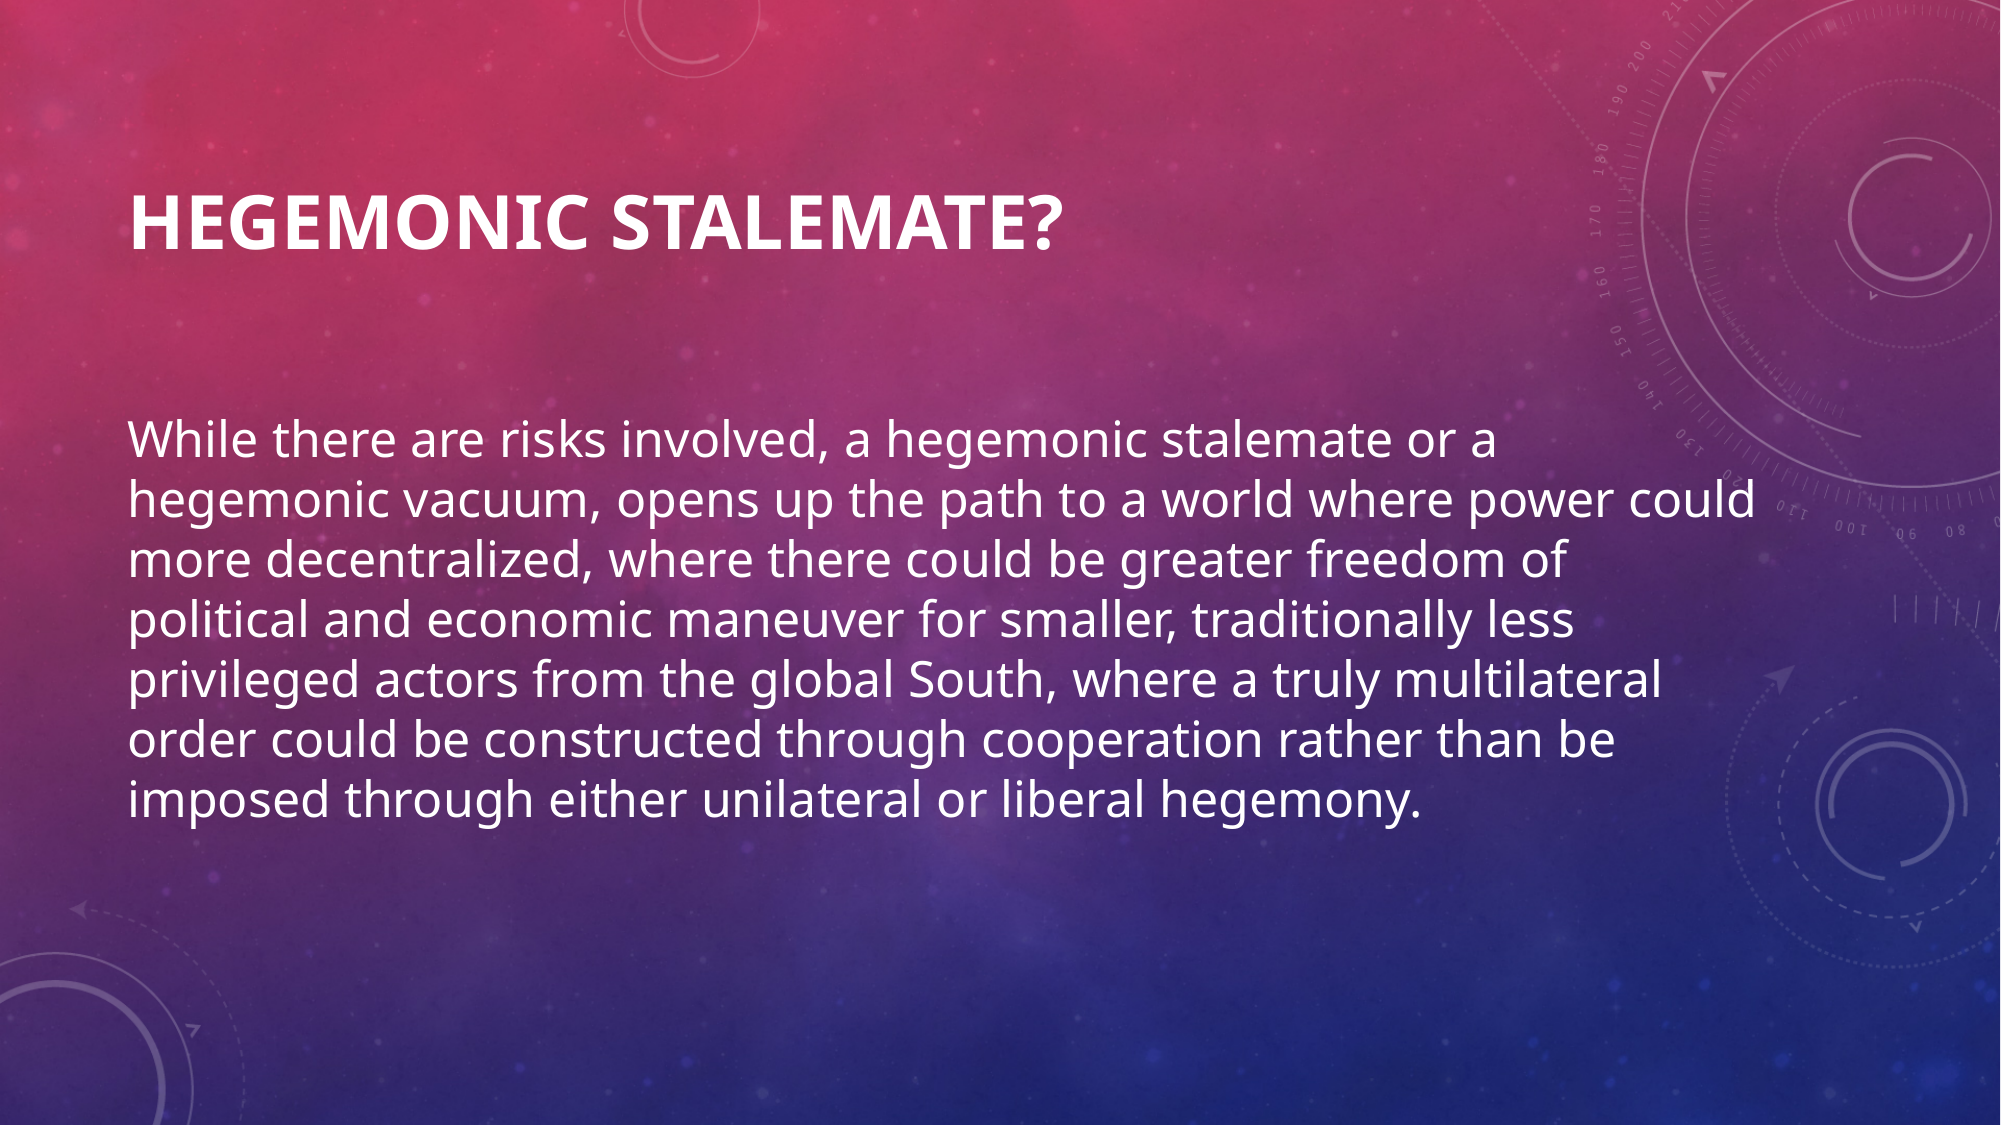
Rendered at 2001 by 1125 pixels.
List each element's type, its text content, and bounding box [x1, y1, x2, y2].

title Hegemonic stalemate? [112, 99, 1775, 339]
list While there are risks involved, a hegemonic stalemate or a hegemonic vacuum, opens up the path to a world where power could more decentralized, where there could be greater freedom of political and economic maneuver for smaller, traditionally less privileged actors from the global South, where a truly multilateral order could be constructed through cooperation rather than be imposed through either unilateral or liberal hegemony. [112, 351, 1775, 950]
picture [0, 0, 2001, 1125]
